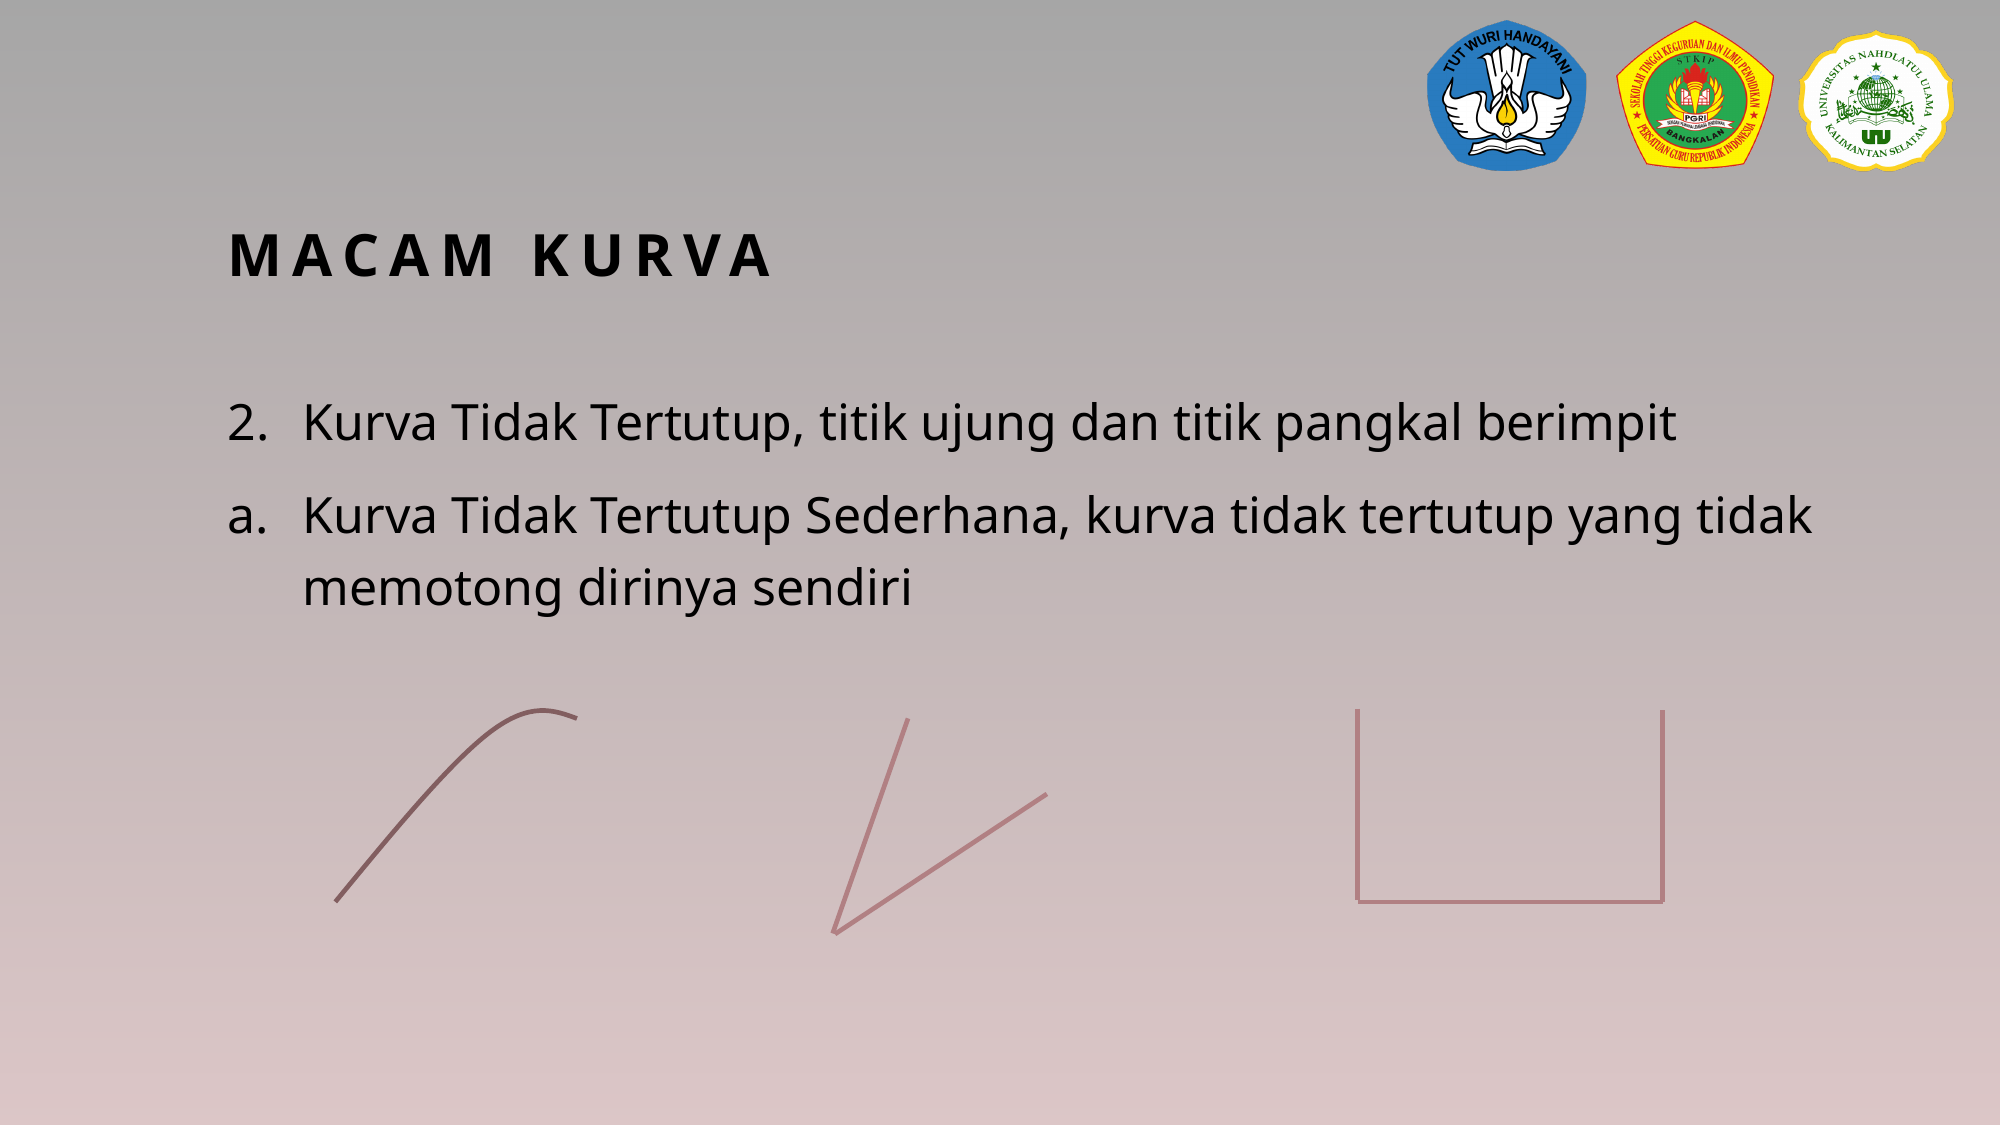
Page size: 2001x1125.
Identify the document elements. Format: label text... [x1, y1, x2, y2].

title MACAM KURVA [212, 138, 1788, 354]
list Kurva Tidak Tertutup, titik ujung dan titik pangkal berimpit Kurva Tidak Tertutup Sederhana, kurva tidak tertutup yang tidak memotong dirinya sendiri [212, 371, 1895, 969]
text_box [335, 708, 1663, 902]
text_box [1426, 0, 1982, 198]
